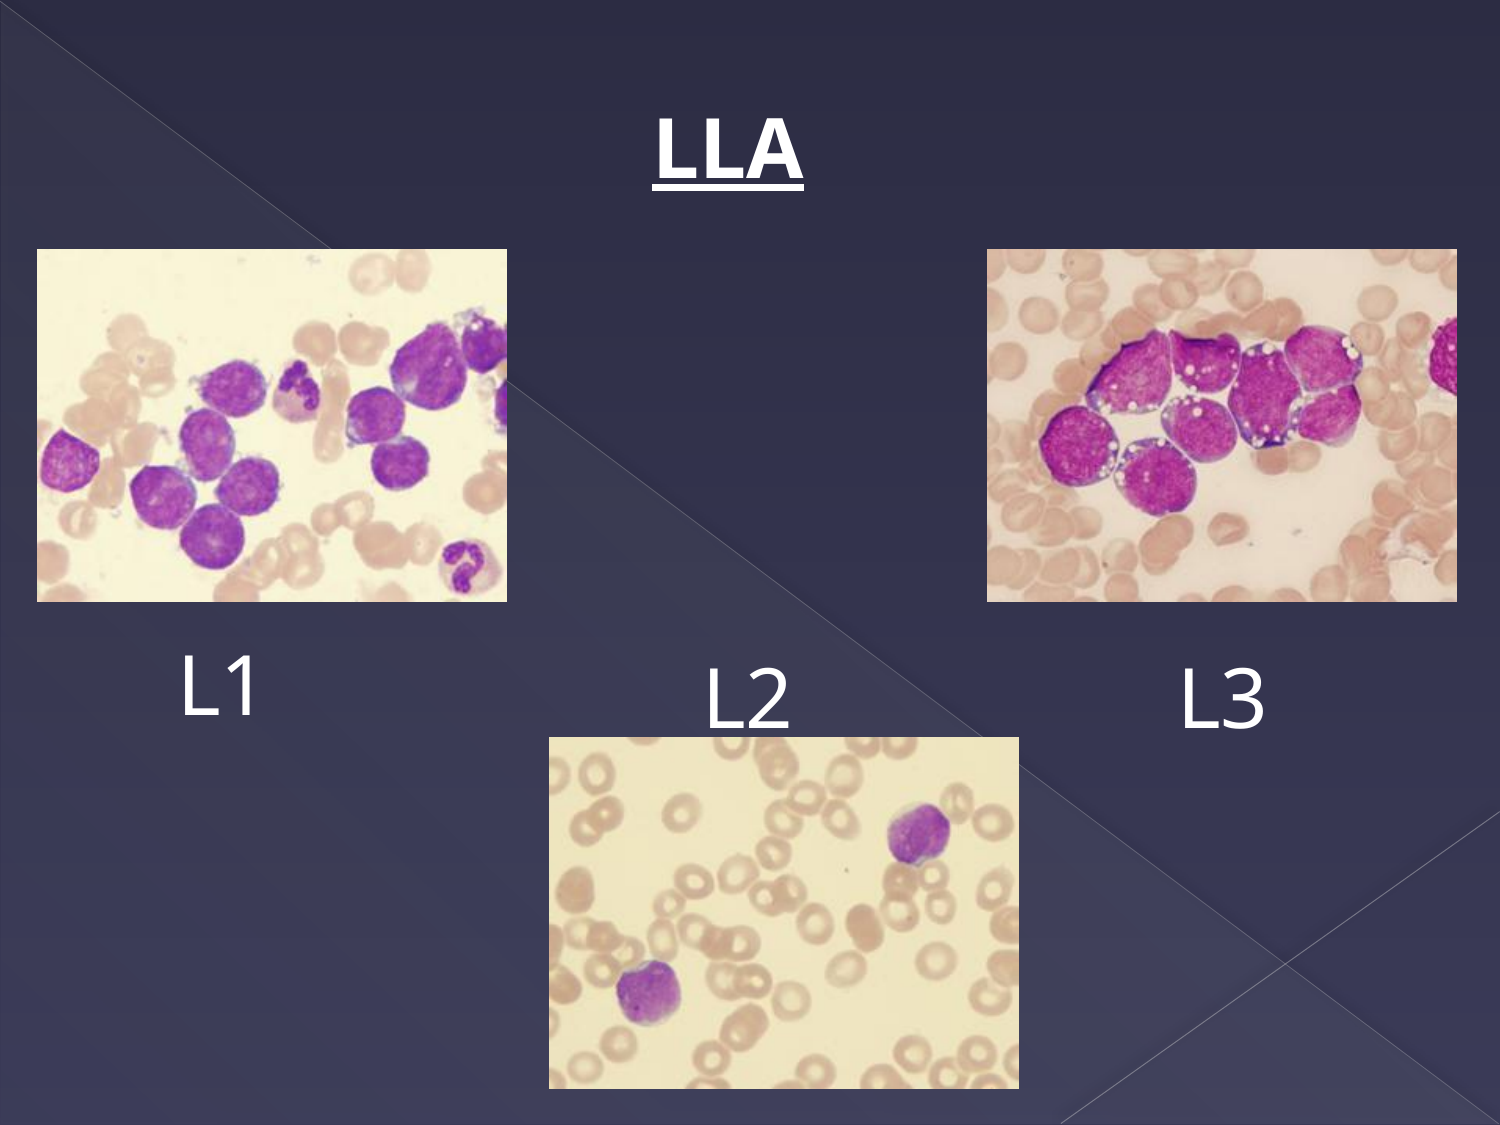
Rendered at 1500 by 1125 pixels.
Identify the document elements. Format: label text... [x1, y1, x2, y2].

picture [549, 737, 1019, 1090]
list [37, 249, 507, 602]
text_box L2 [687, 637, 913, 724]
picture [987, 249, 1457, 602]
text_box L1 [162, 624, 425, 840]
text_box L3 [1162, 637, 1425, 753]
text_box LLA [637, 87, 850, 203]
